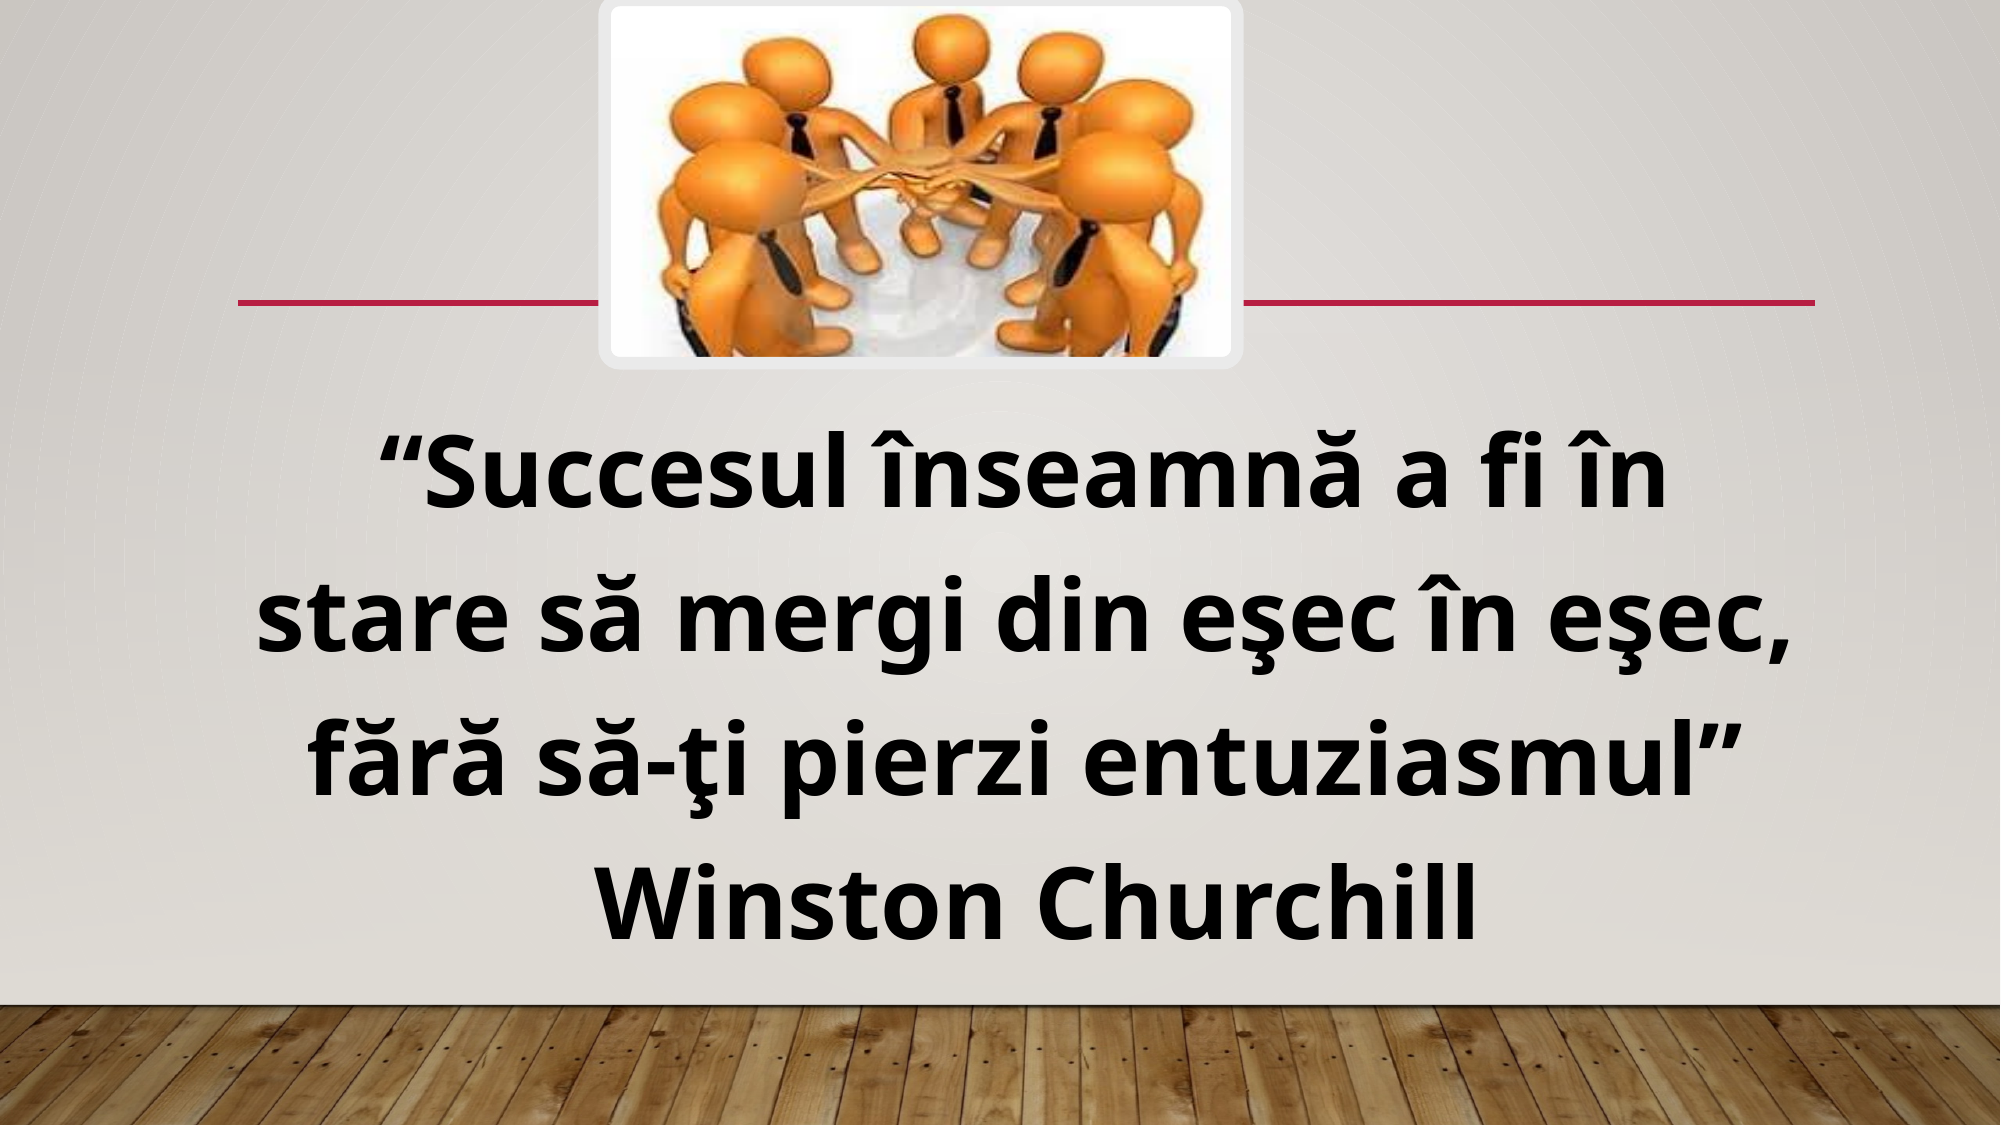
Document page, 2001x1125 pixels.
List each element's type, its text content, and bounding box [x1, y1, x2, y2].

picture [0, 1005, 2000, 1125]
picture [604, 0, 1238, 364]
list “Succesul înseamnă a fi în stare să mergi din eşec în eşec, fără să-ţi pierzi entuziasmul” Winston Churchill [238, 376, 1814, 988]
